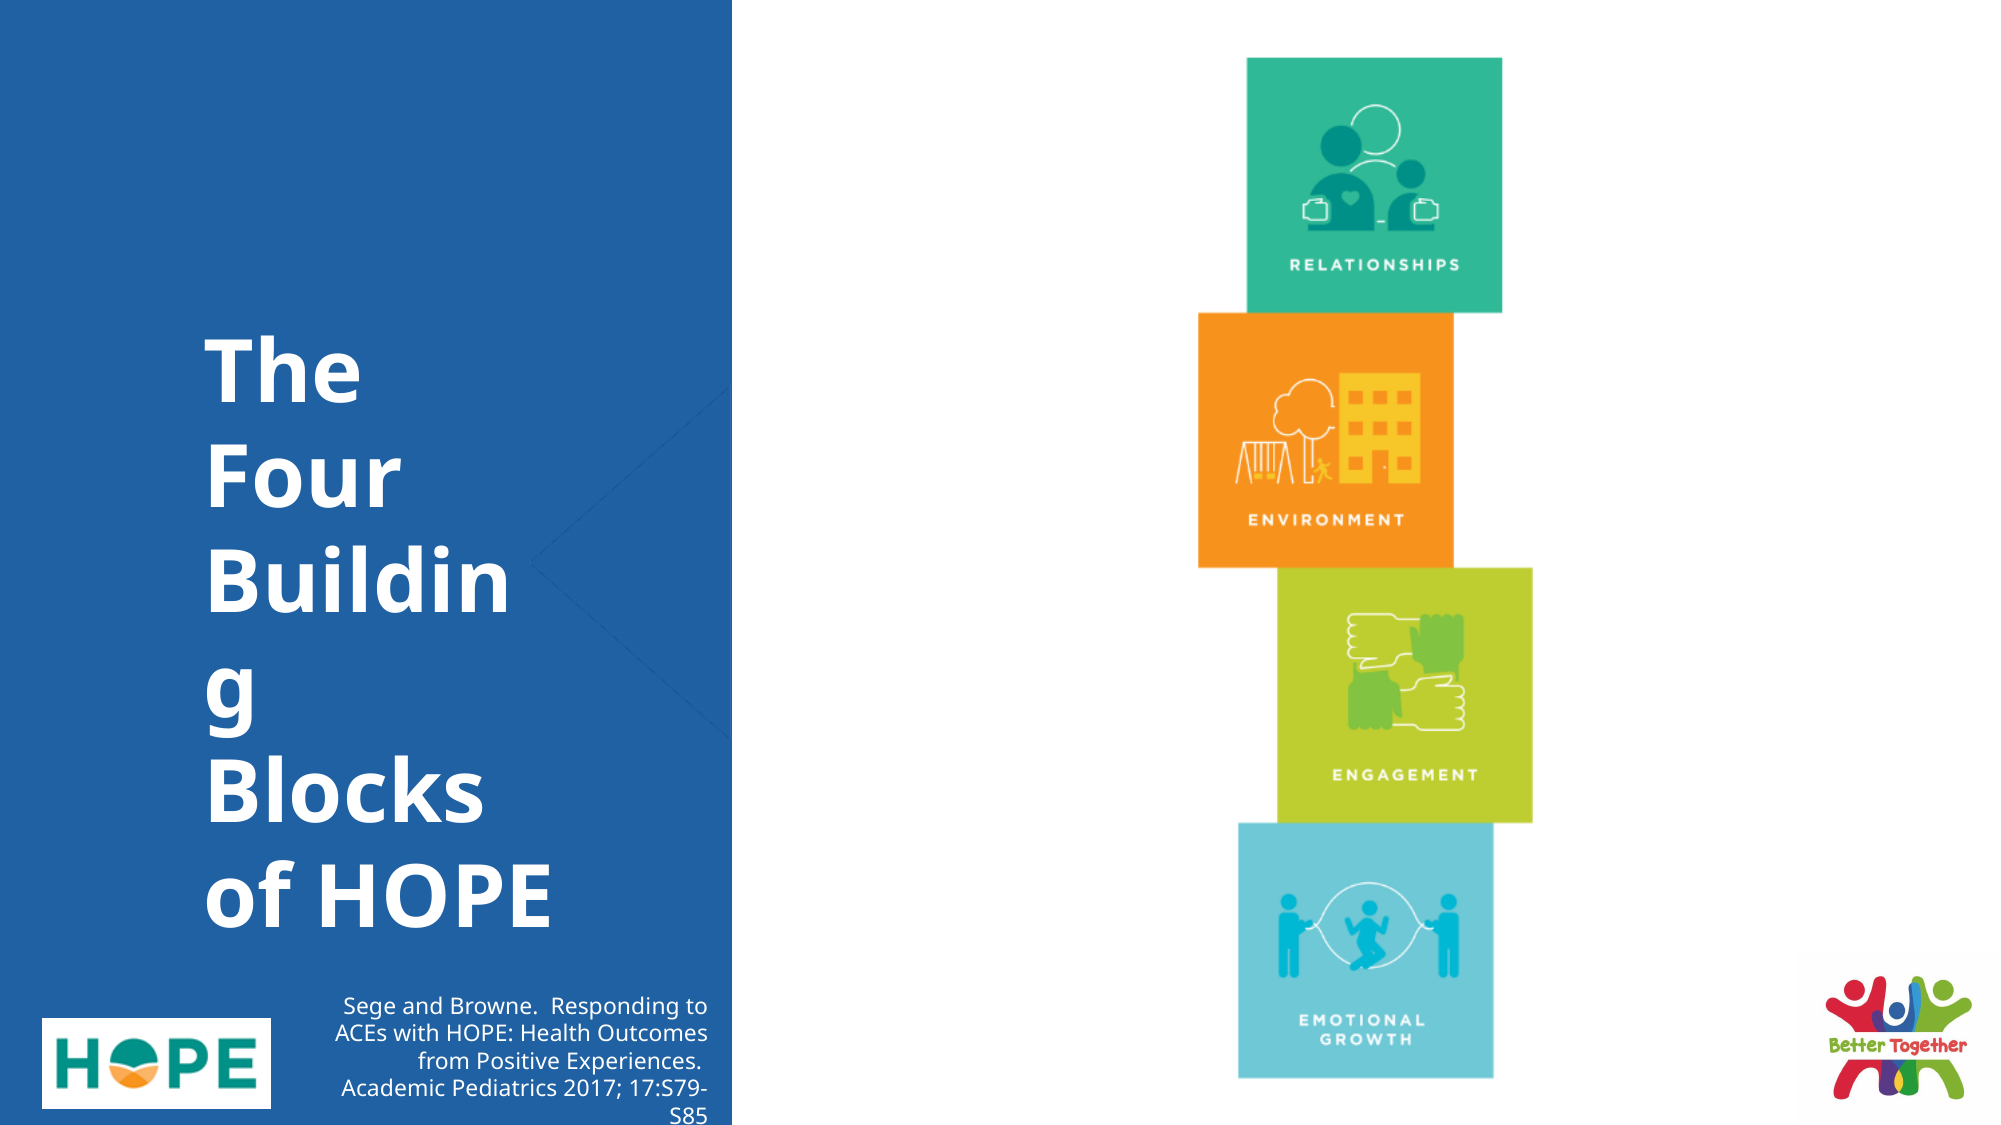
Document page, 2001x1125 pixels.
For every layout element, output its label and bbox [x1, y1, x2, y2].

picture [1158, 22, 1579, 1123]
picture [0, 0, 807, 1125]
picture [1797, 953, 2000, 1123]
